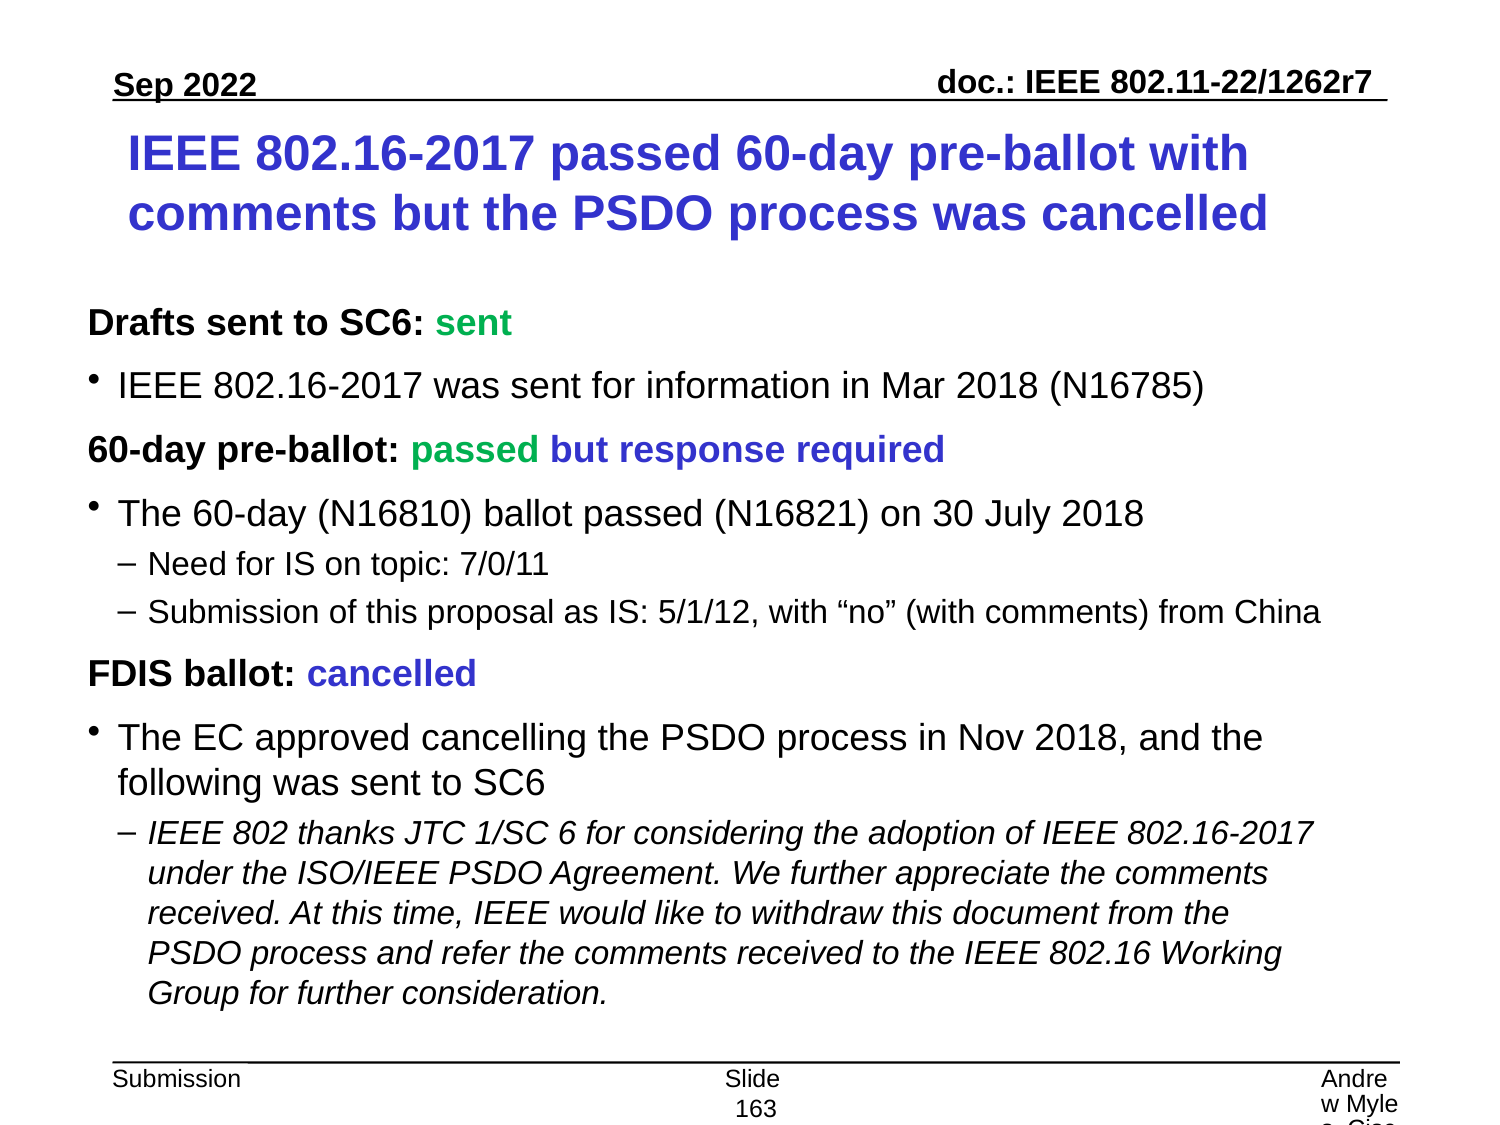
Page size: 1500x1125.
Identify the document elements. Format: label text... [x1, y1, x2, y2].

title IEEE 802.16-2017 passed 60-day pre-ballot with comments but the PSDO process was cancelled [112, 112, 1388, 288]
footer Andrew Myles, Cisco [1320, 1061, 1402, 1093]
slide_number Slide 163 [709, 1061, 803, 1093]
list Drafts sent to SC6: sent IEEE 802.16-2017 was sent for information in Mar 2018 (N16785) 60-day pre-ballot: passed but response required The 60-day (N16810) ballot passed (N16821) on 30 July 2018 Need for IS on topic: 7/0/11 Submission of this proposal as IS: 5/1/12, with “no” (with comments) from China FDIS ballot: cancelled The EC approved cancelling the PSDO process in Nov 2018, and the following was sent to SC6 IEEE 802 thanks JTC 1/SC 6 for considering the adoption of IEEE 802.16-2017 under the ISO/IEEE PSDO Agreement. We further appreciate the comments received. At this time, IEEE would like to withdraw this document from the PSDO process and refer the comments received to the IEEE 802.16 Working Group for further consideration. [72, 289, 1348, 965]
